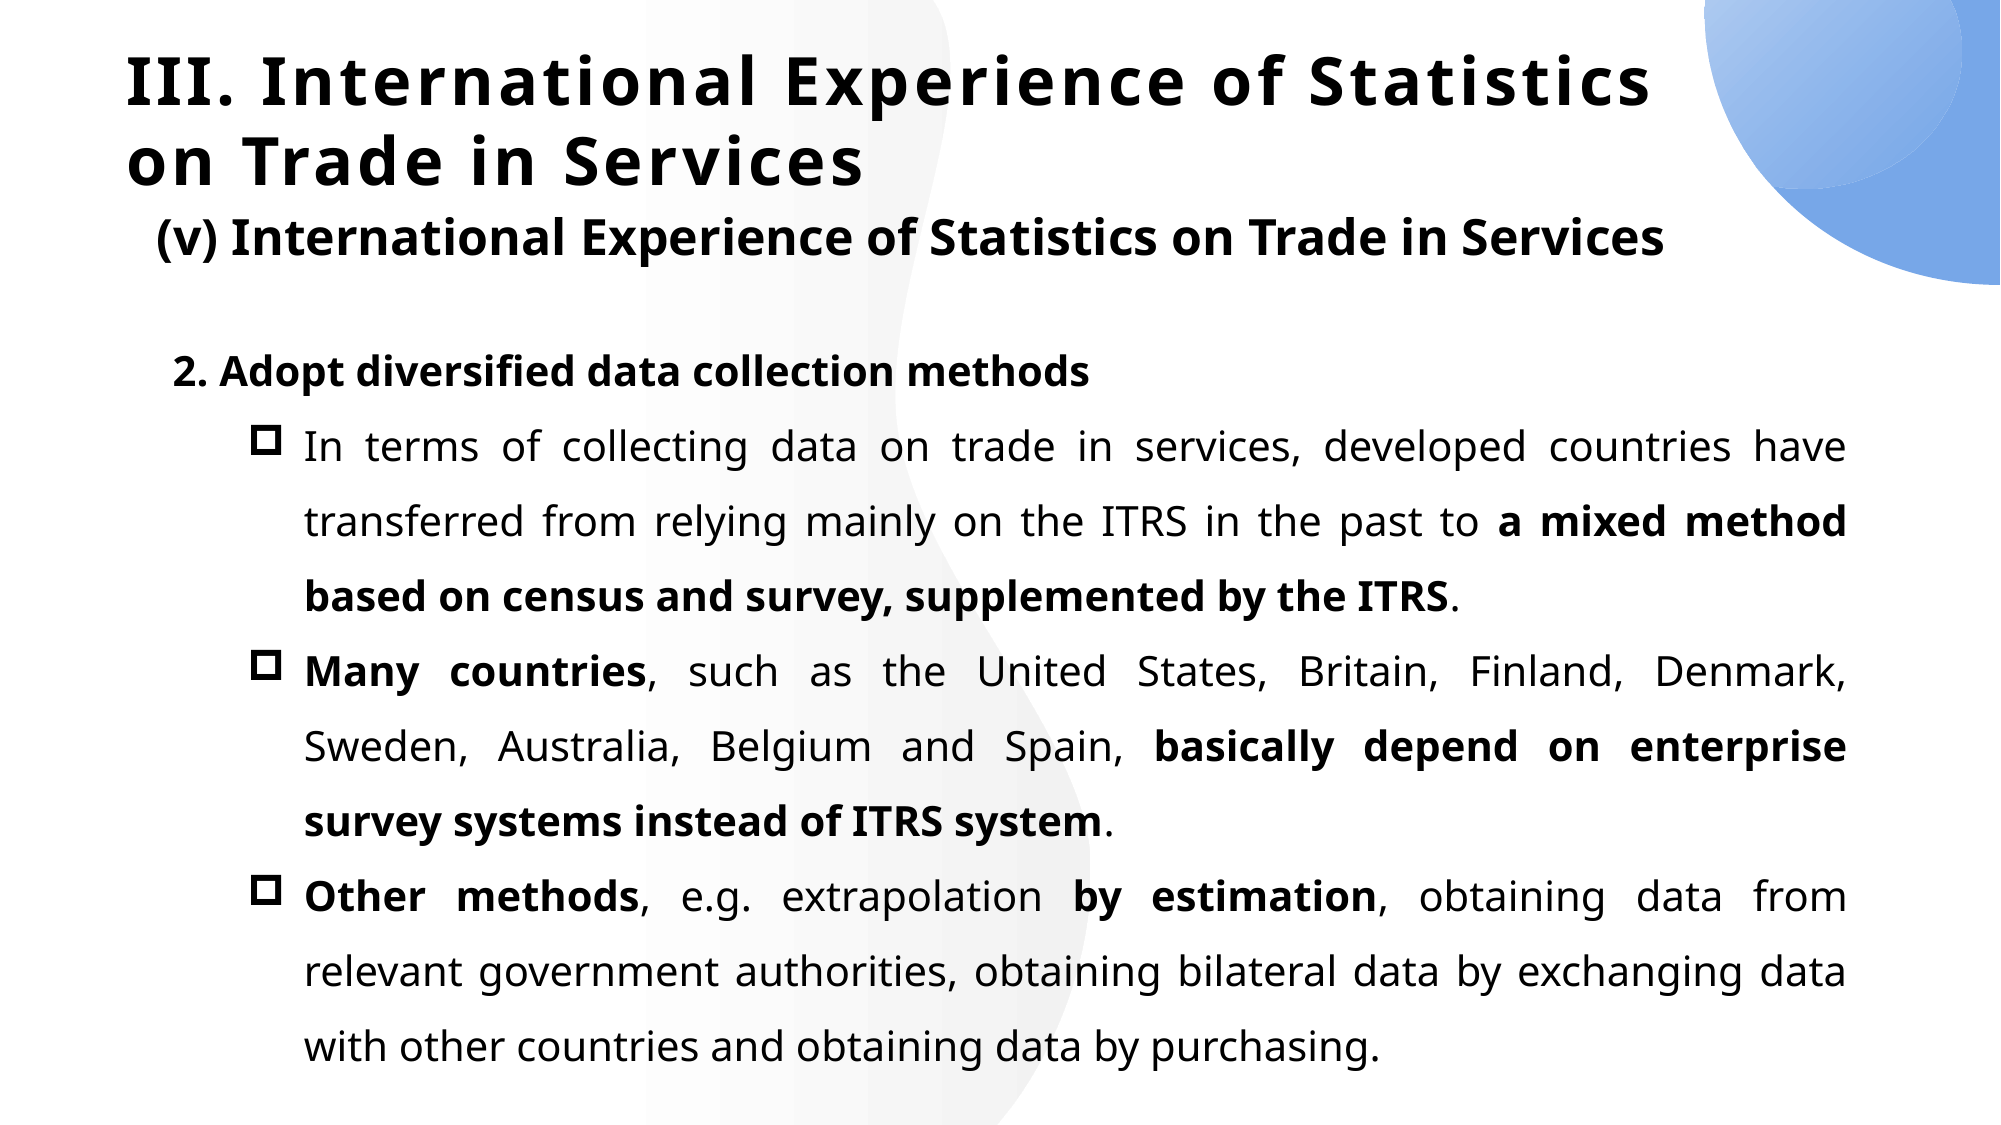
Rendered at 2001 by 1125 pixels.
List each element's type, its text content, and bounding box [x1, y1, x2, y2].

title III. International Experience of Statistics on Trade in Services [109, 32, 1703, 106]
text_box 2. Adopt diversified data collection methods In terms of collecting data on trade in services, developed countries have transferred from relying mainly on the ITRS in the past to a mixed method based on census and survey, supplemented by the ITRS. Many countries, such as the United States, Britain, Finland, Denmark, Sweden, Australia, Belgium and Spain, basically depend on enterprise survey systems instead of ITRS system. Other methods, e.g. extrapolation by estimation, obtaining data from relevant government authorities, obtaining bilateral data by exchanging data with other countries and obtaining data by purchasing. [157, 312, 1863, 1078]
text_box (v) International Experience of Statistics on Trade in Services [141, 197, 1789, 273]
